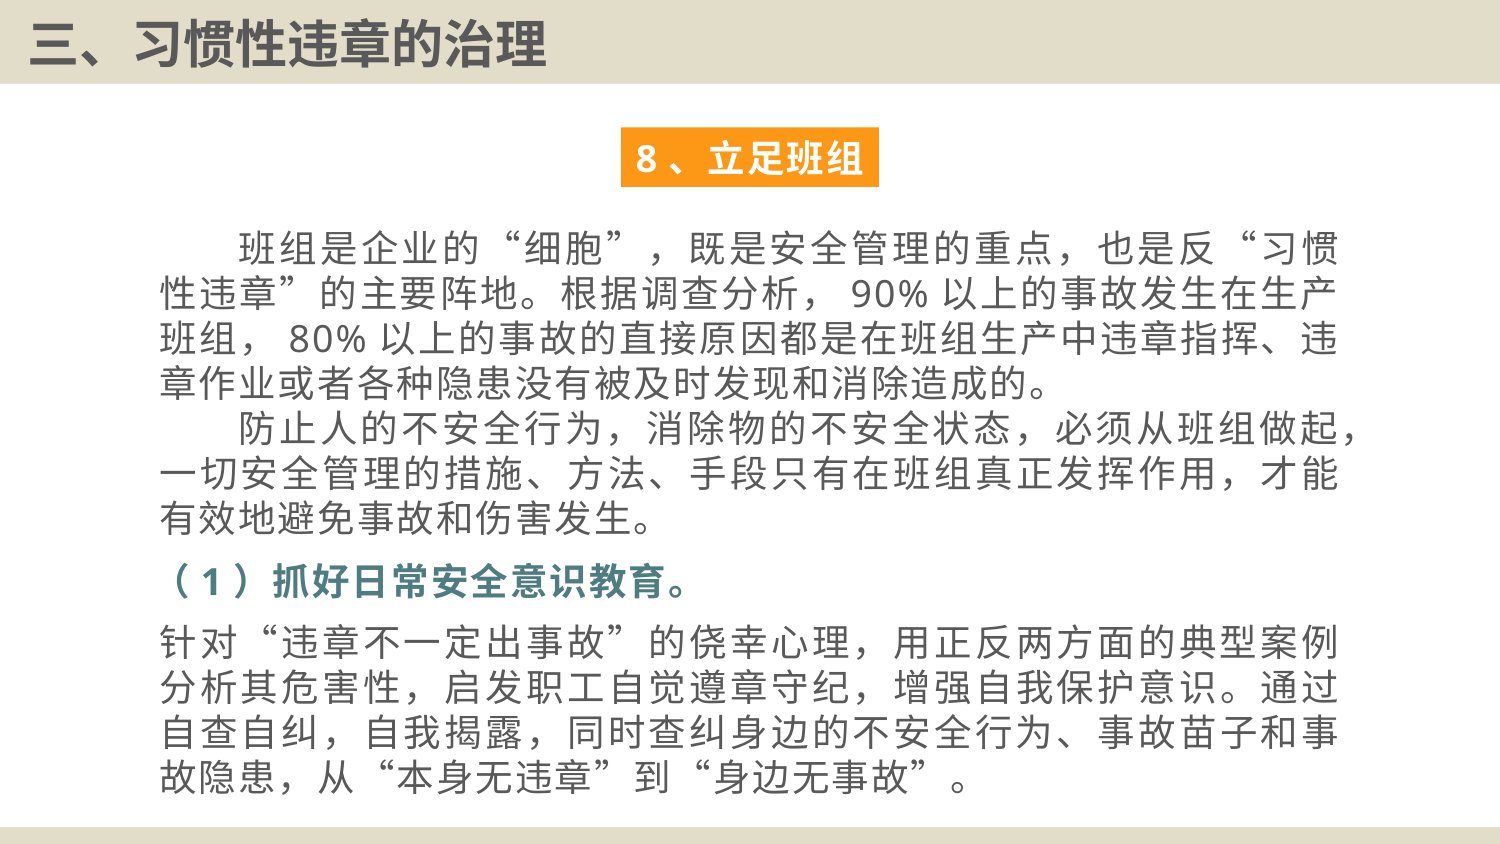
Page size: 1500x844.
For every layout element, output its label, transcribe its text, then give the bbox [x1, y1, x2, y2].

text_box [144, 217, 1356, 808]
text_box 三、习惯性违章的治理 [12, 8, 656, 78]
text_box 8、立足班组 [621, 127, 879, 187]
